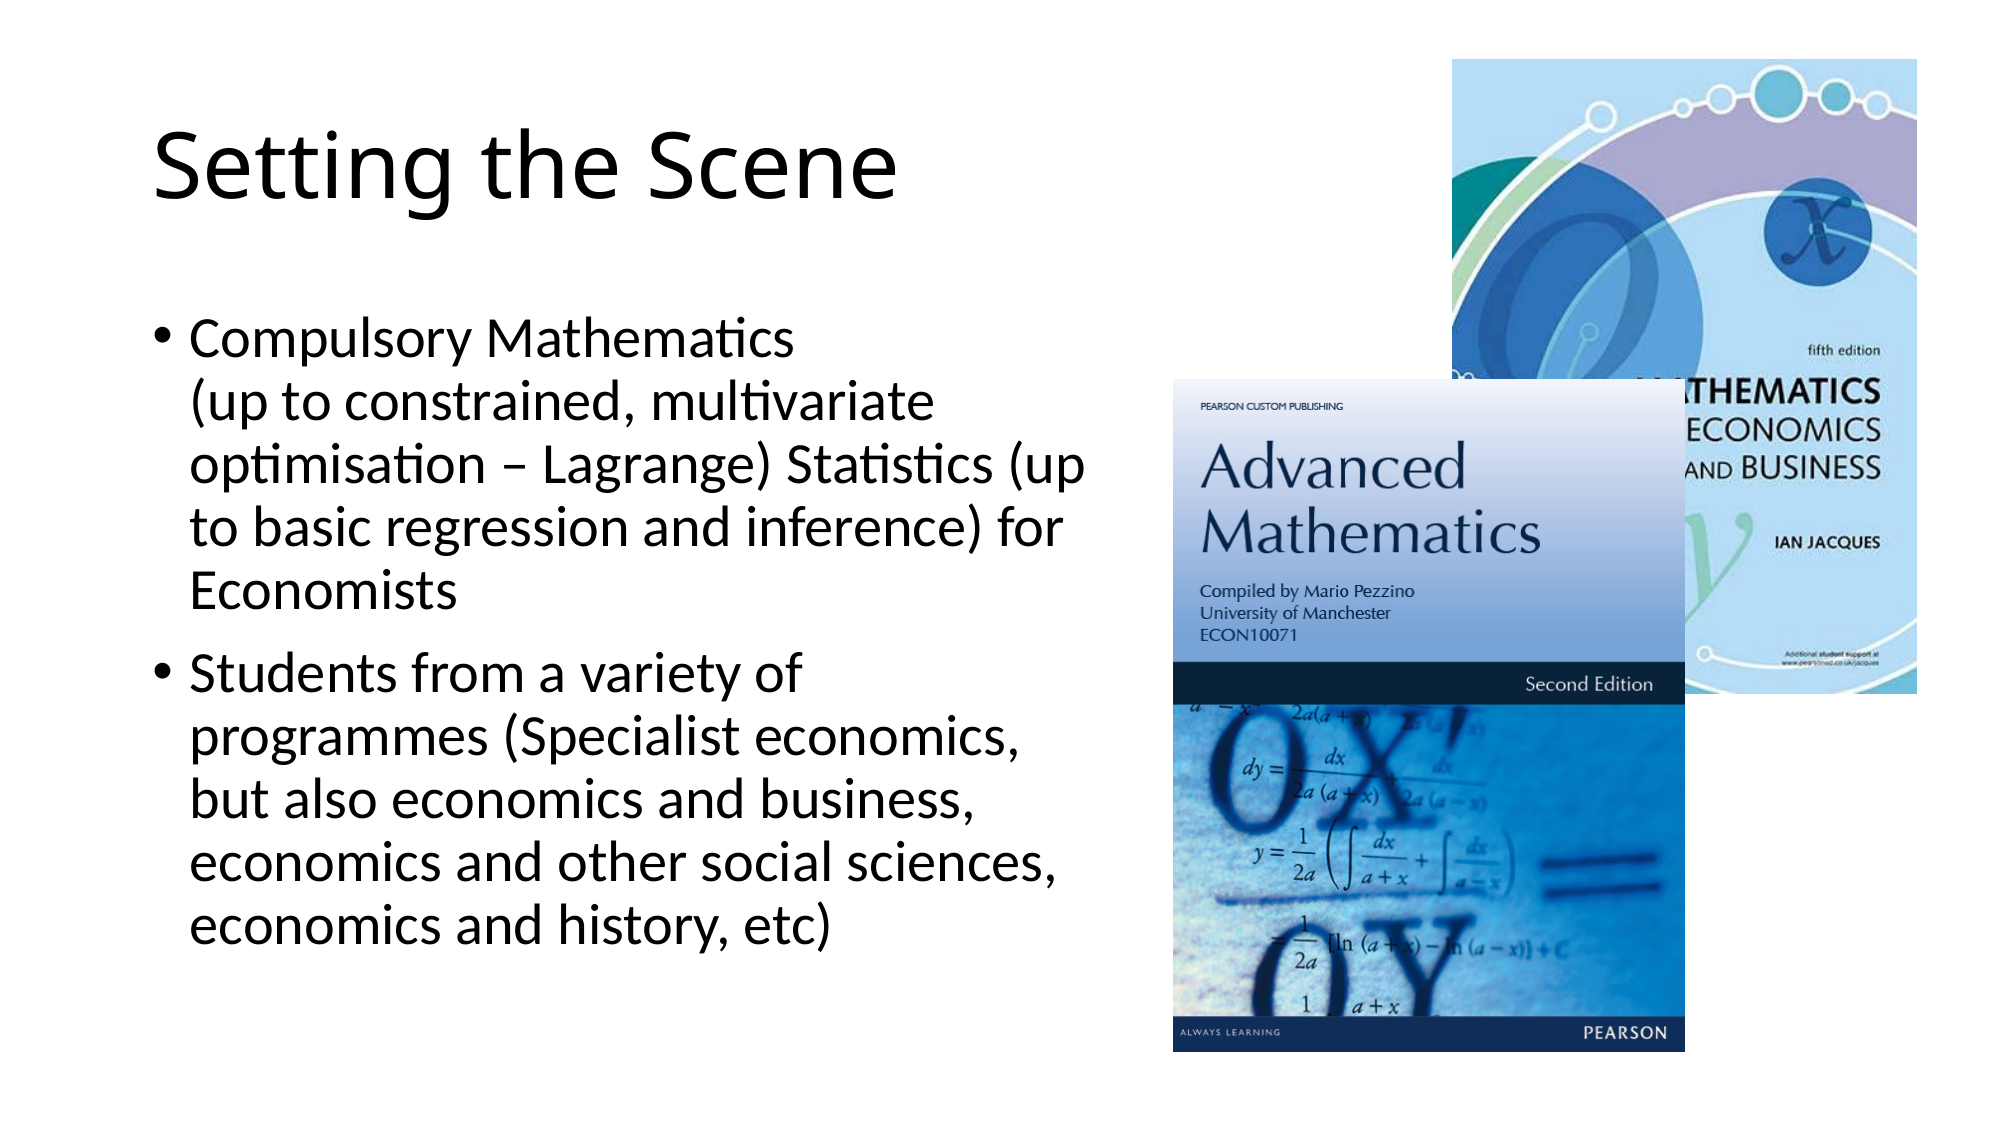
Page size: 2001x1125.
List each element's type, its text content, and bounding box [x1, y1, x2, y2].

title Setting the Scene [137, 59, 1452, 278]
picture [1172, 59, 1917, 1052]
list Compulsory Mathematics (up to constrained, multivariate optimisation – Lagrange) Statistics (up to basic regression and inference) for Economists Students from a variety of programmes (Specialist economics, but also economics and business, economics and other social sciences, economics and history, etc) [137, 299, 1119, 1014]
